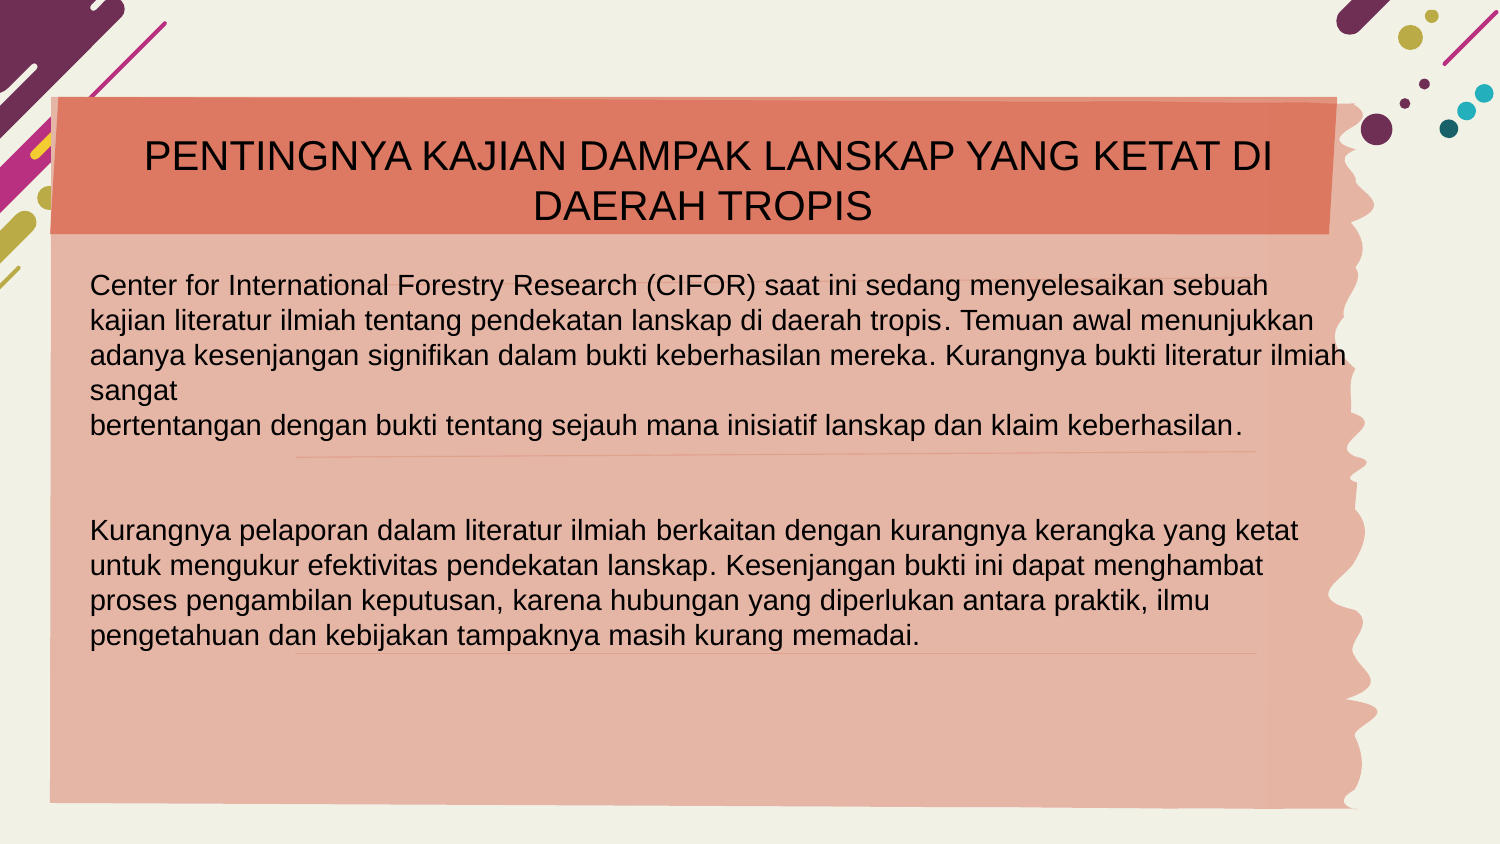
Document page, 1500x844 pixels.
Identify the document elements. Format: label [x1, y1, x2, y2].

text_box [49, 96, 1413, 810]
